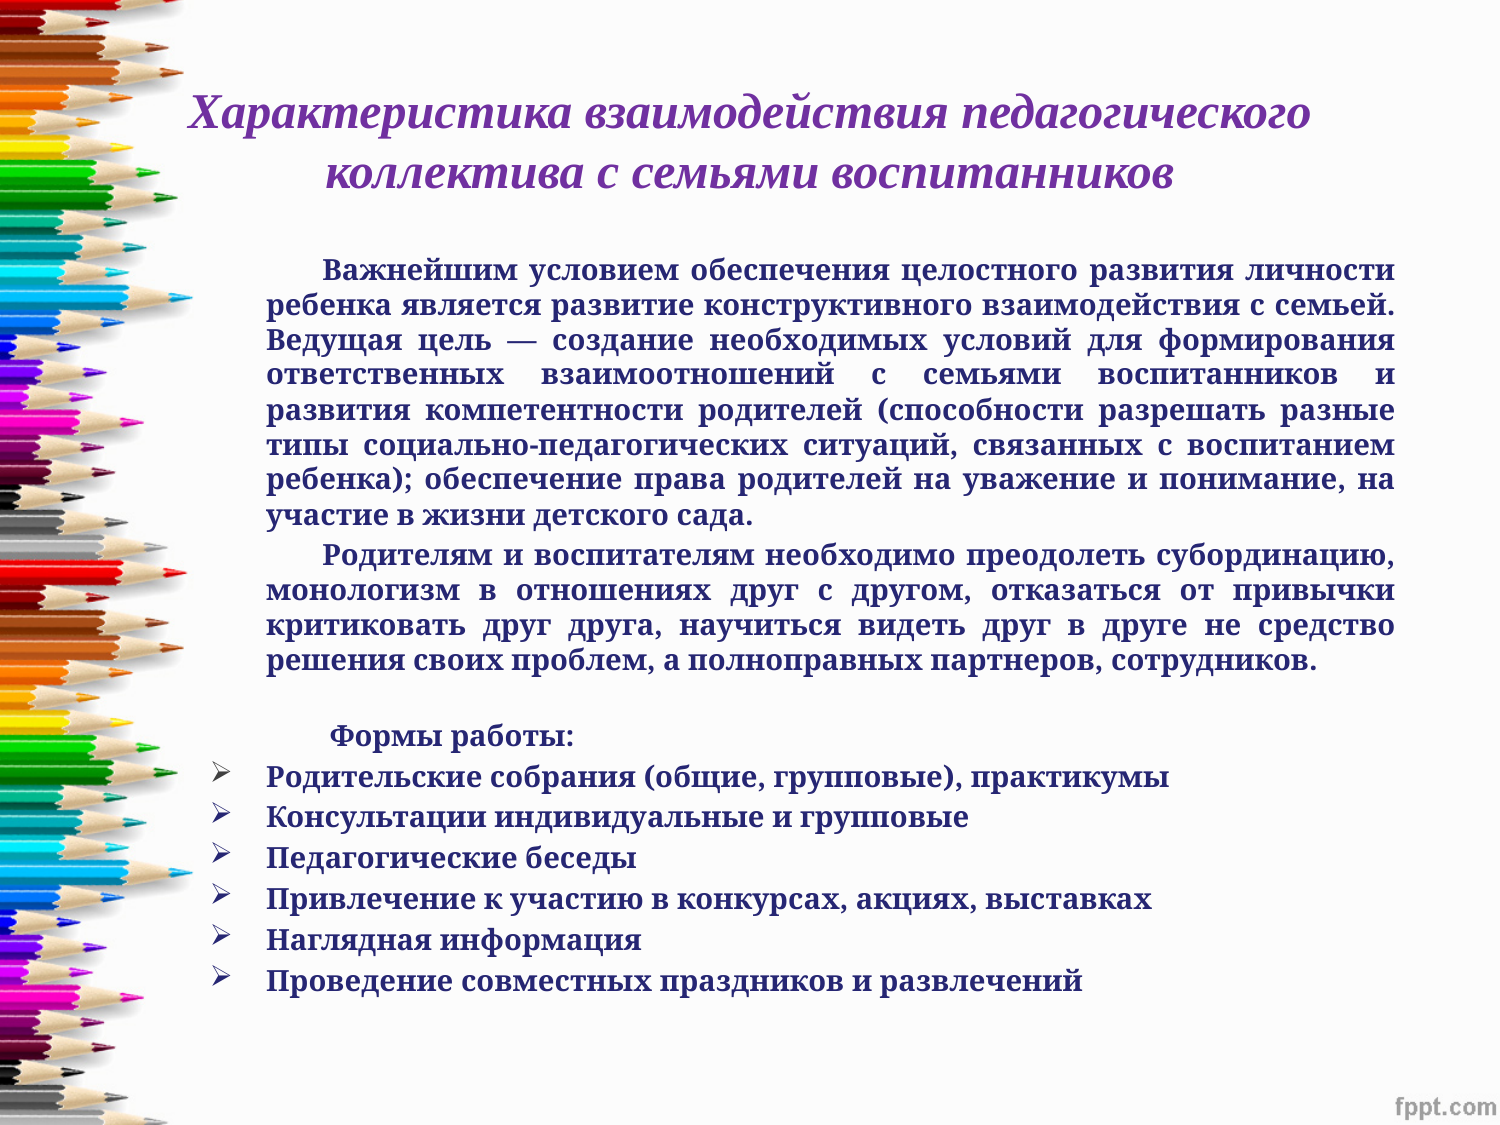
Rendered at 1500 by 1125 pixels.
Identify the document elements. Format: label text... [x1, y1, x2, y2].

title Характеристика взаимодействия педагогического коллектива с семьями воспитанников [75, 45, 1425, 233]
picture [0, 0, 1500, 1125]
list Важнейшим условием обеспечения целостного развития личности ребенка является развитие конструктивного взаимодействия с семьей. Ведущая цель — создание необходимых условий для формирования ответственных взаимоотношений с семьями воспитанников и развития компетентности родителей (способности разрешать разные типы социальнo-педагогических ситуаций, связанных с воспитанием ребенка); обеспечение права родителей на уважение и понимание, на участие в жизни детского сада. Родителям и воспитателям необходимо преодолеть субординацию, монологизм в отношениях друг с другом, отказаться от привычки критиковать друг друга, научиться видеть друг в друге не средство решения своих проблем, а полноправных партнеров, сотрудников. Формы работы: Родительские собрания (общие, групповые), практикумы Консультации индивидуальные и групповые Педагогические беседы Привлечение к участию в конкурсах, акциях, выставках Наглядная информация Проведение совместных праздников и развлечений [194, 243, 1412, 1000]
